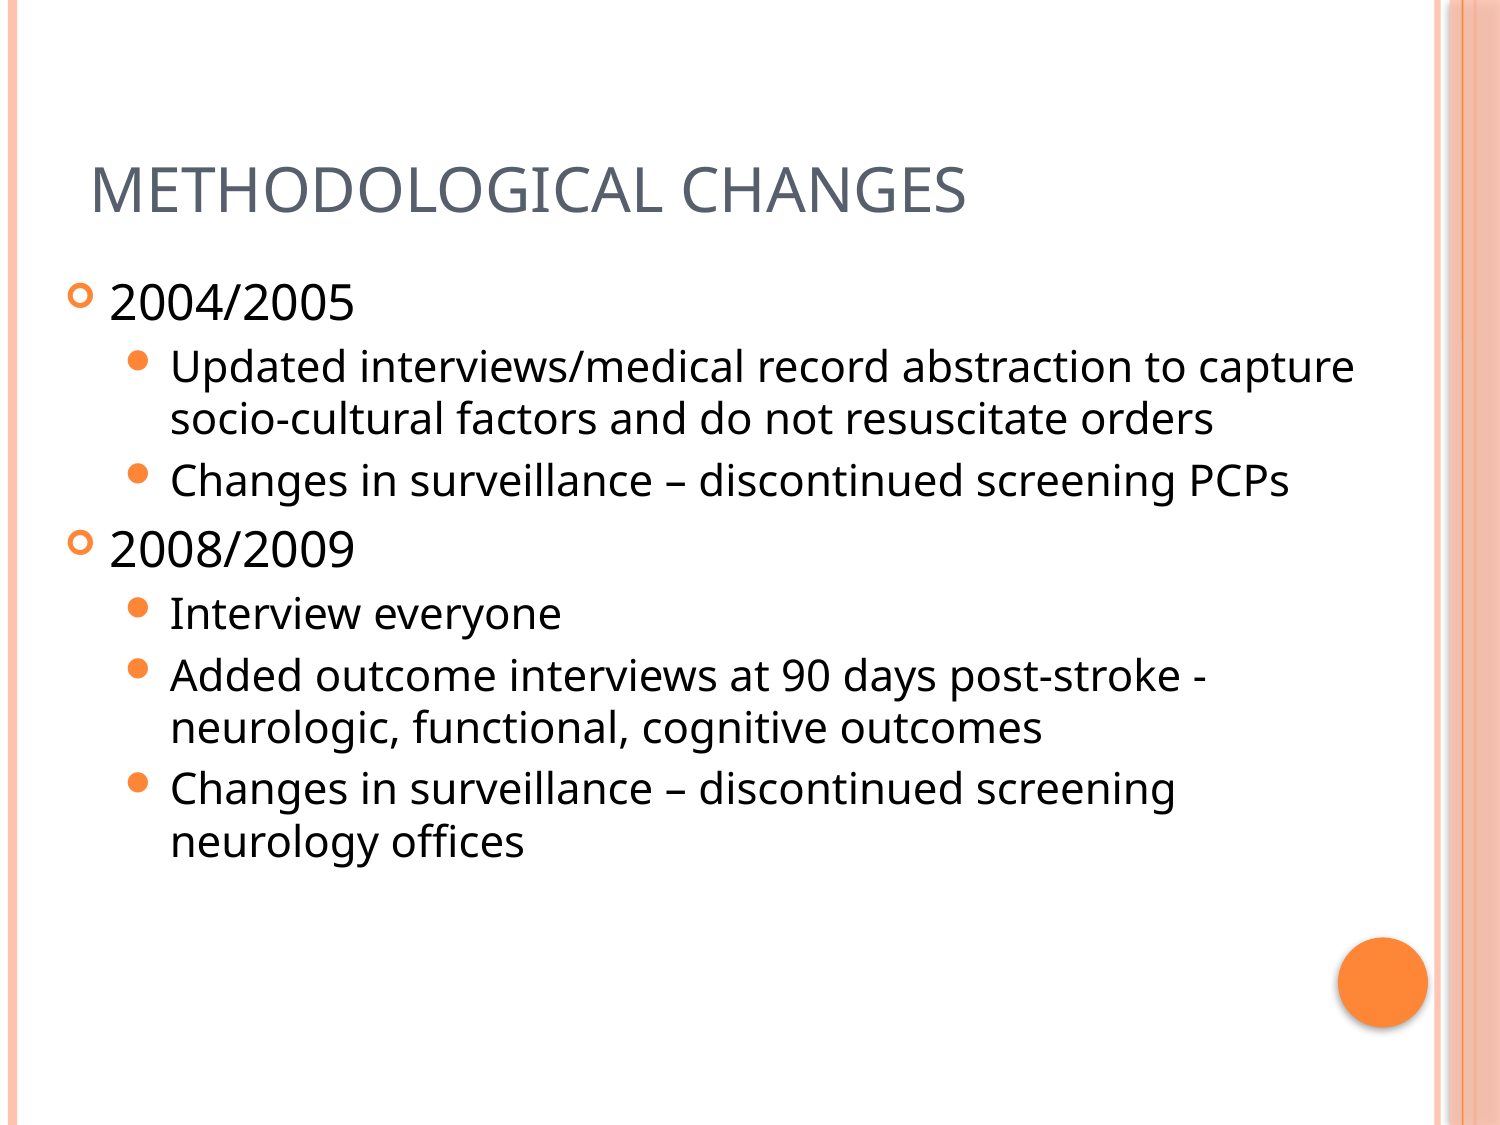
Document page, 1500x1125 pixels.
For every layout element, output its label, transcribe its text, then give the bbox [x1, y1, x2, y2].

title Methodological Changes [75, 45, 1300, 233]
list 2004/2005 Updated interviews/medical record abstraction to capture socio-cultural factors and do not resuscitate orders Changes in surveillance – discontinued screening PCPs 2008/2009 Interview everyone Added outcome interviews at 90 days post-stroke - neurologic, functional, cognitive outcomes Changes in surveillance – discontinued screening neurology offices [50, 262, 1375, 1062]
